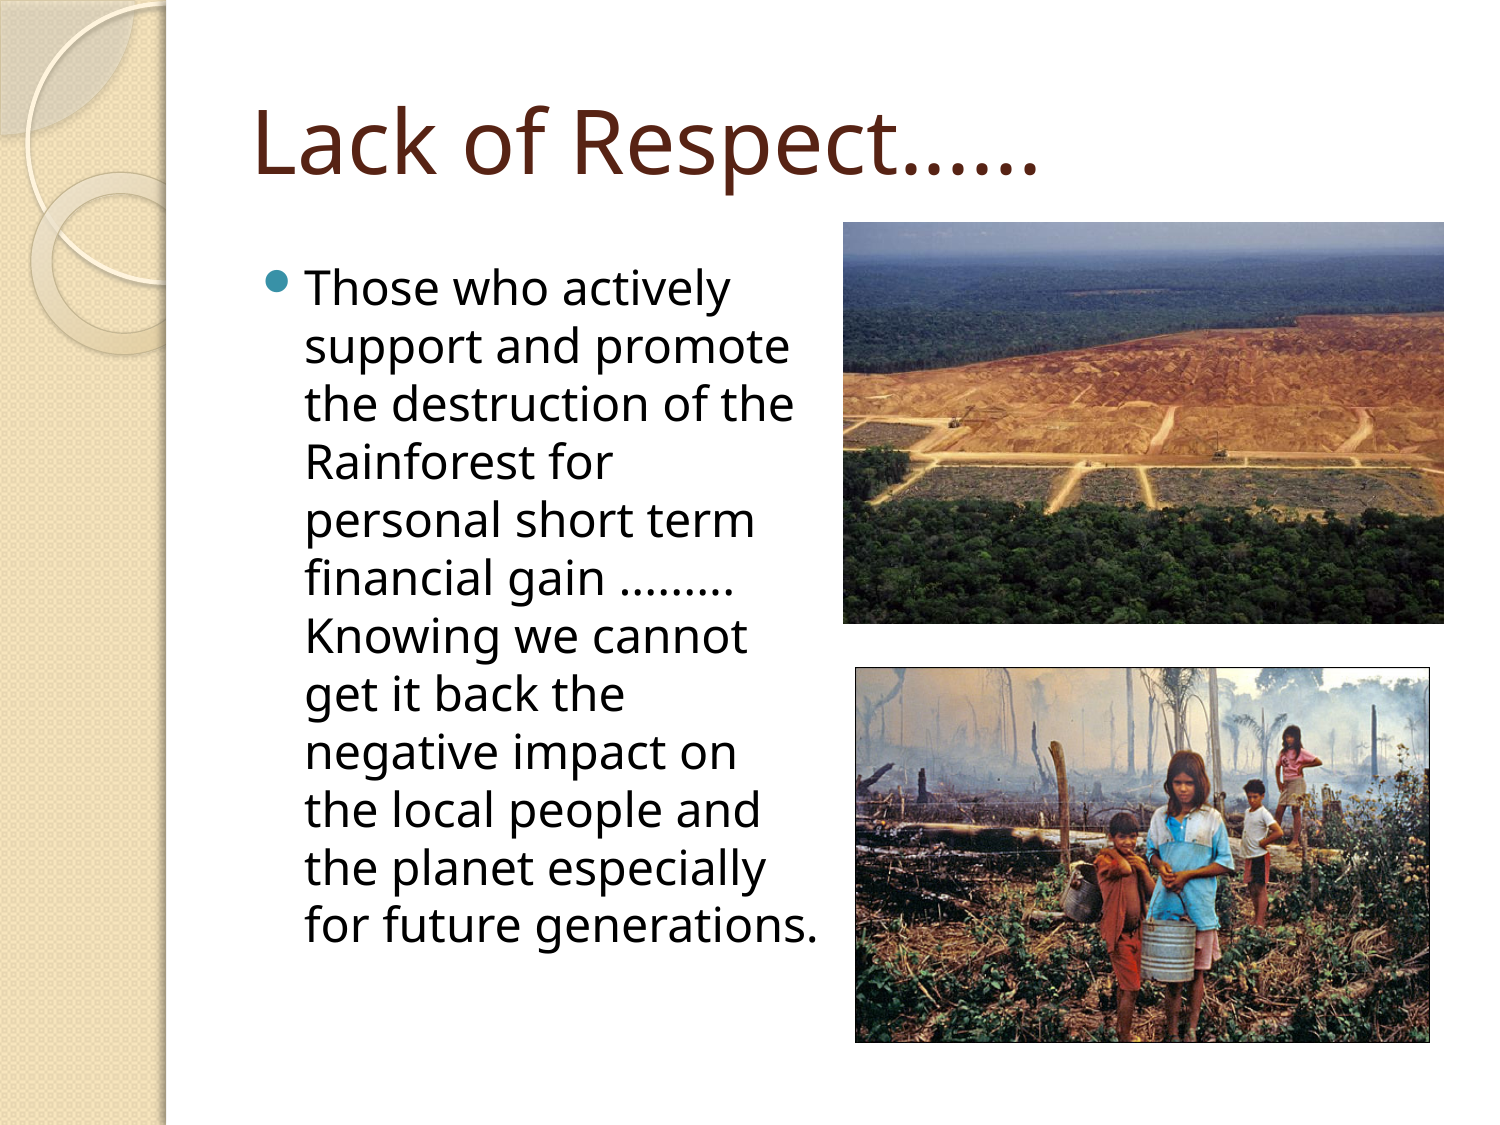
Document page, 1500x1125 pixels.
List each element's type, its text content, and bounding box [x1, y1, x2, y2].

picture [855, 667, 1430, 1044]
title Lack of Respect...... [235, 45, 1466, 233]
list Those who actively support and promote the destruction of the Rainforest for personal short term financial gain ......... Knowing we cannot get it back the negative impact on the local people and the planet especially for future generations. [235, 249, 836, 1015]
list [843, 222, 1444, 624]
